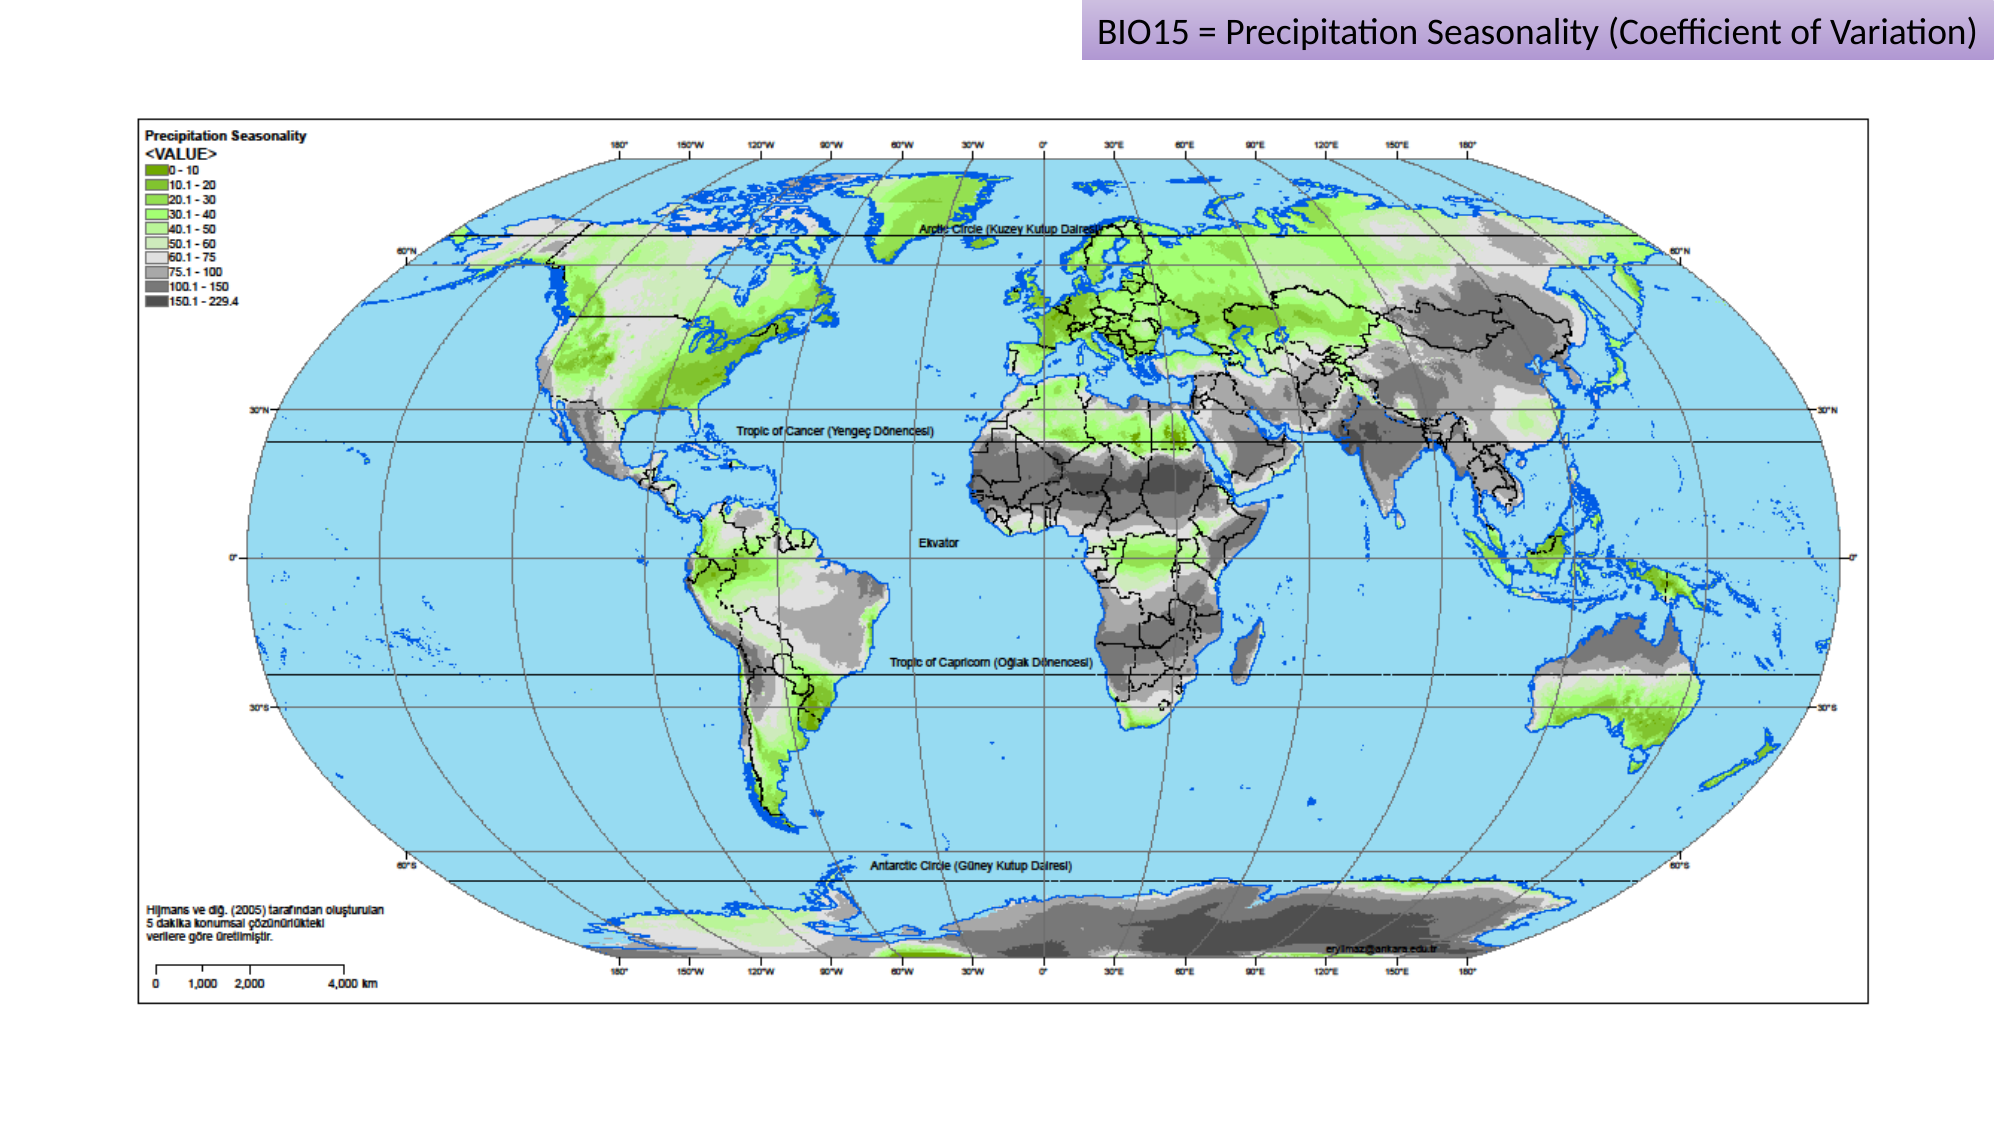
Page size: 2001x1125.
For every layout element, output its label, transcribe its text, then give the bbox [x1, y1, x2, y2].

text_box BIO15 = Precipitation Seasonality (Coefficient of Variation) [1082, 0, 1994, 60]
picture [114, 104, 1886, 1021]
